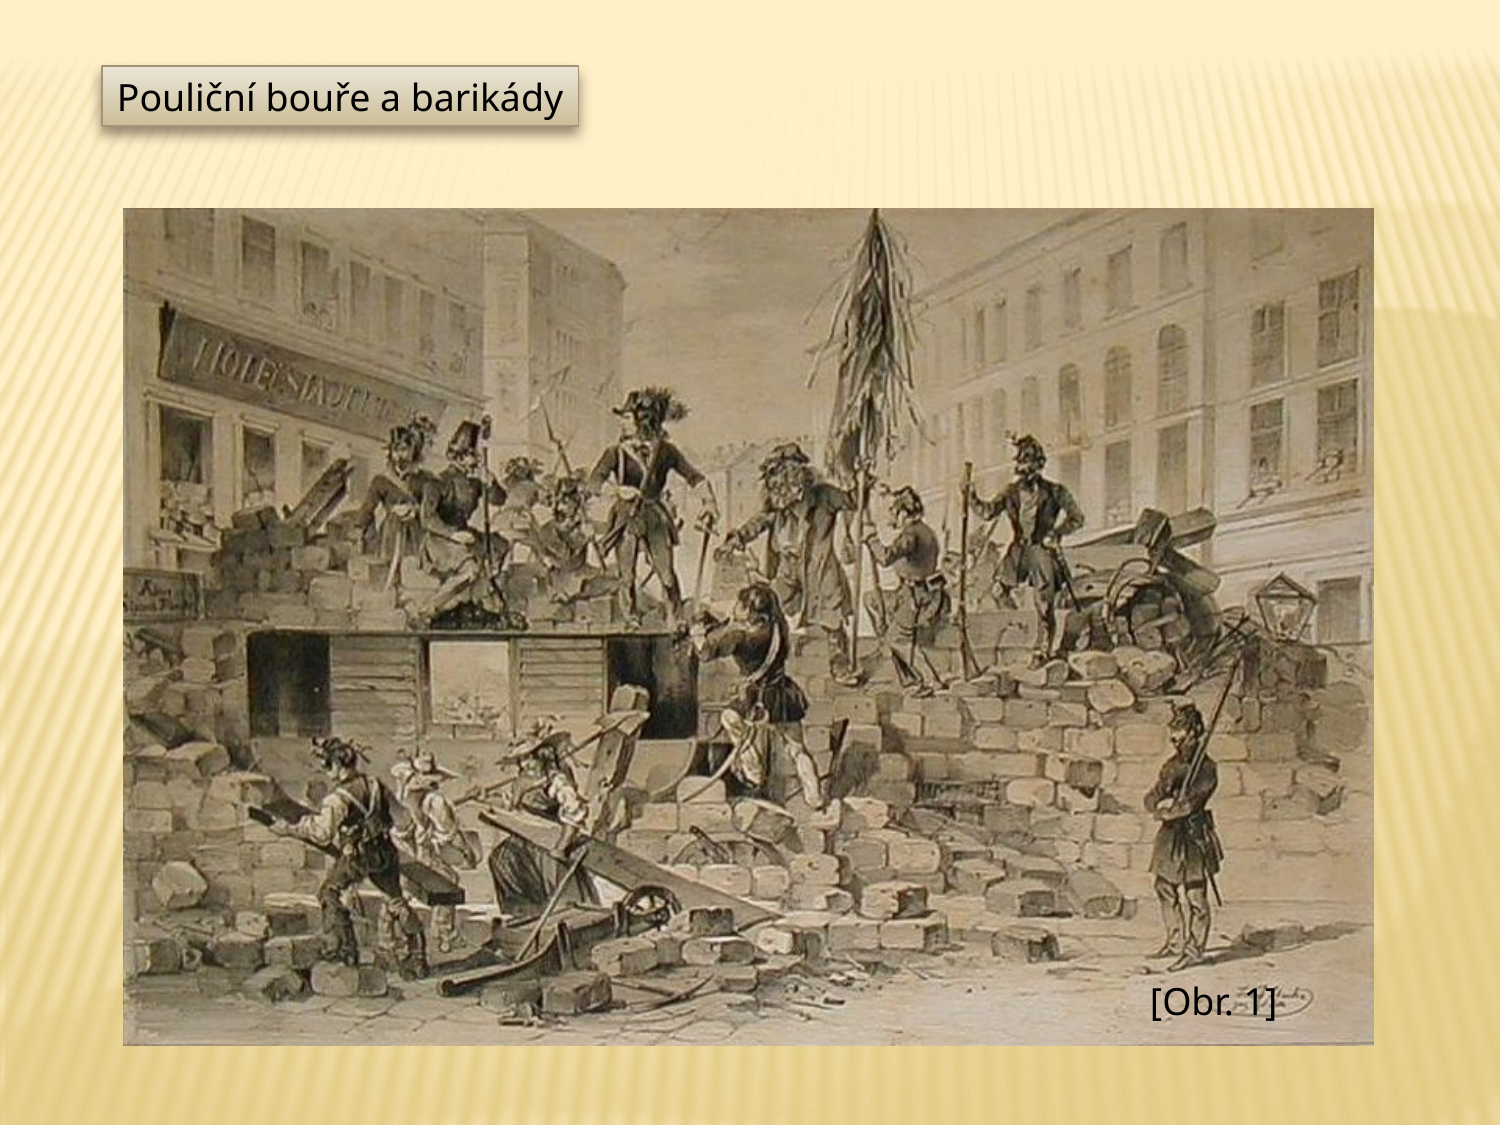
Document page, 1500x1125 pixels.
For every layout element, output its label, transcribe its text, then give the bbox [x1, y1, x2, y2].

text_box Pouliční bouře a barikády [101, 65, 579, 127]
picture [123, 207, 1375, 1046]
